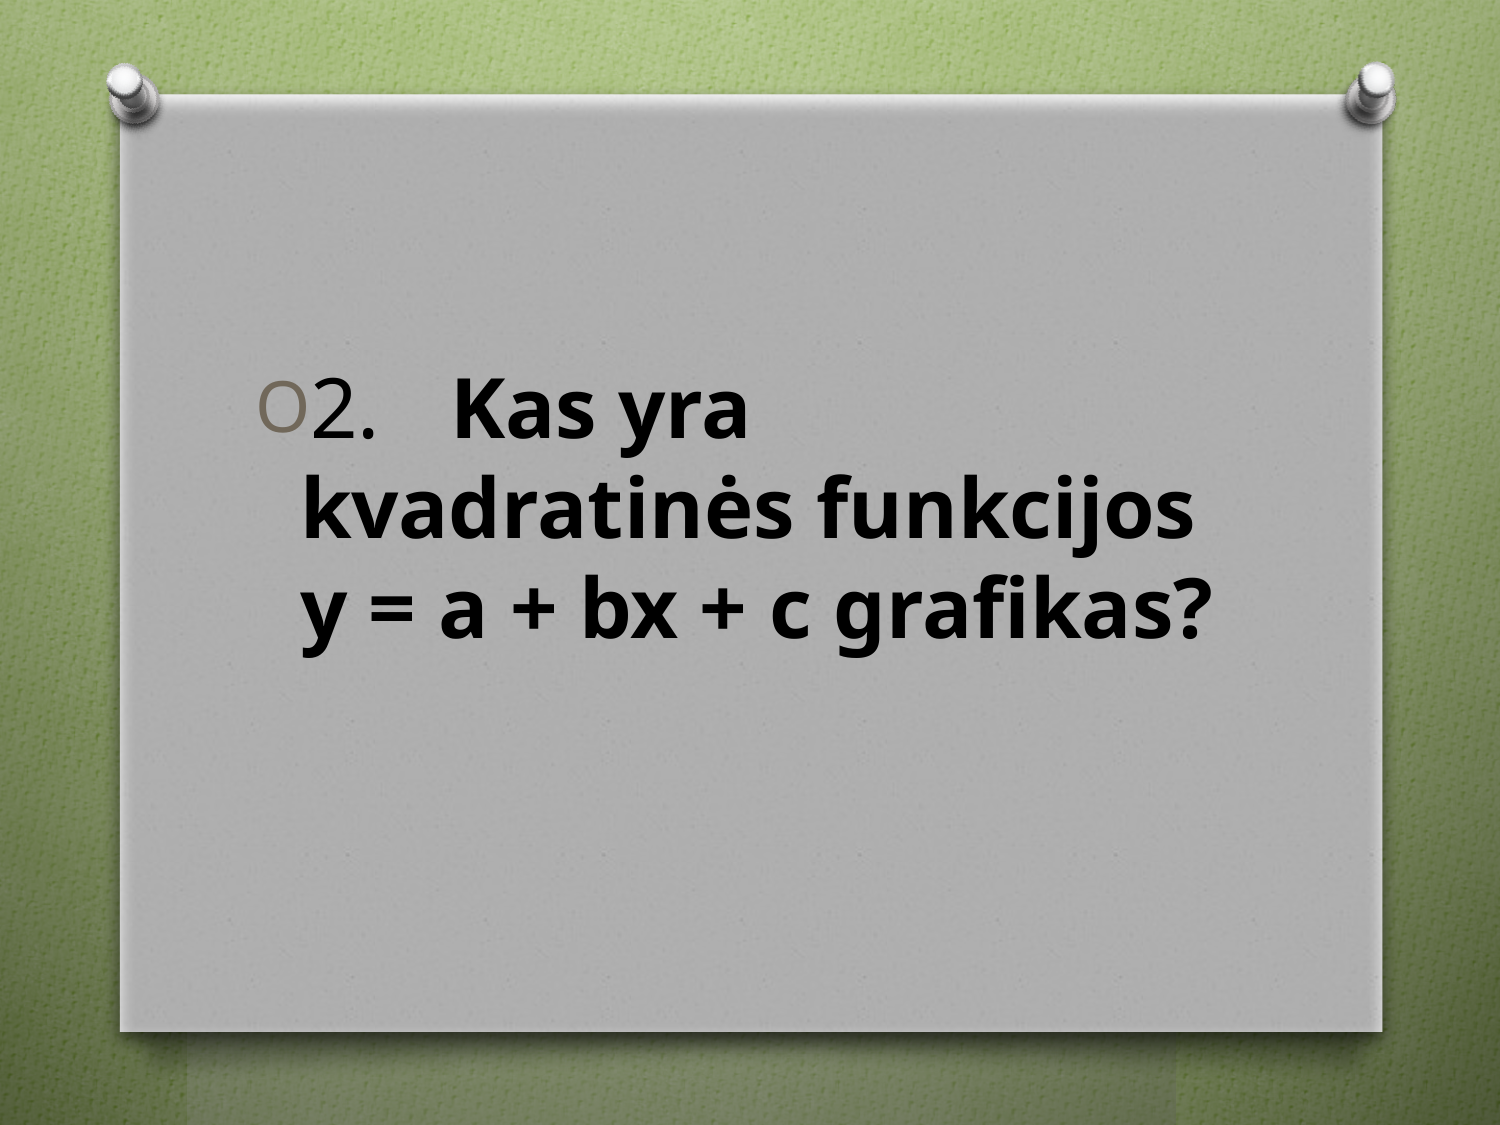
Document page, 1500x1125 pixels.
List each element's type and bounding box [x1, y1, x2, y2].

picture [75, 29, 198, 153]
picture [1317, 35, 1439, 156]
